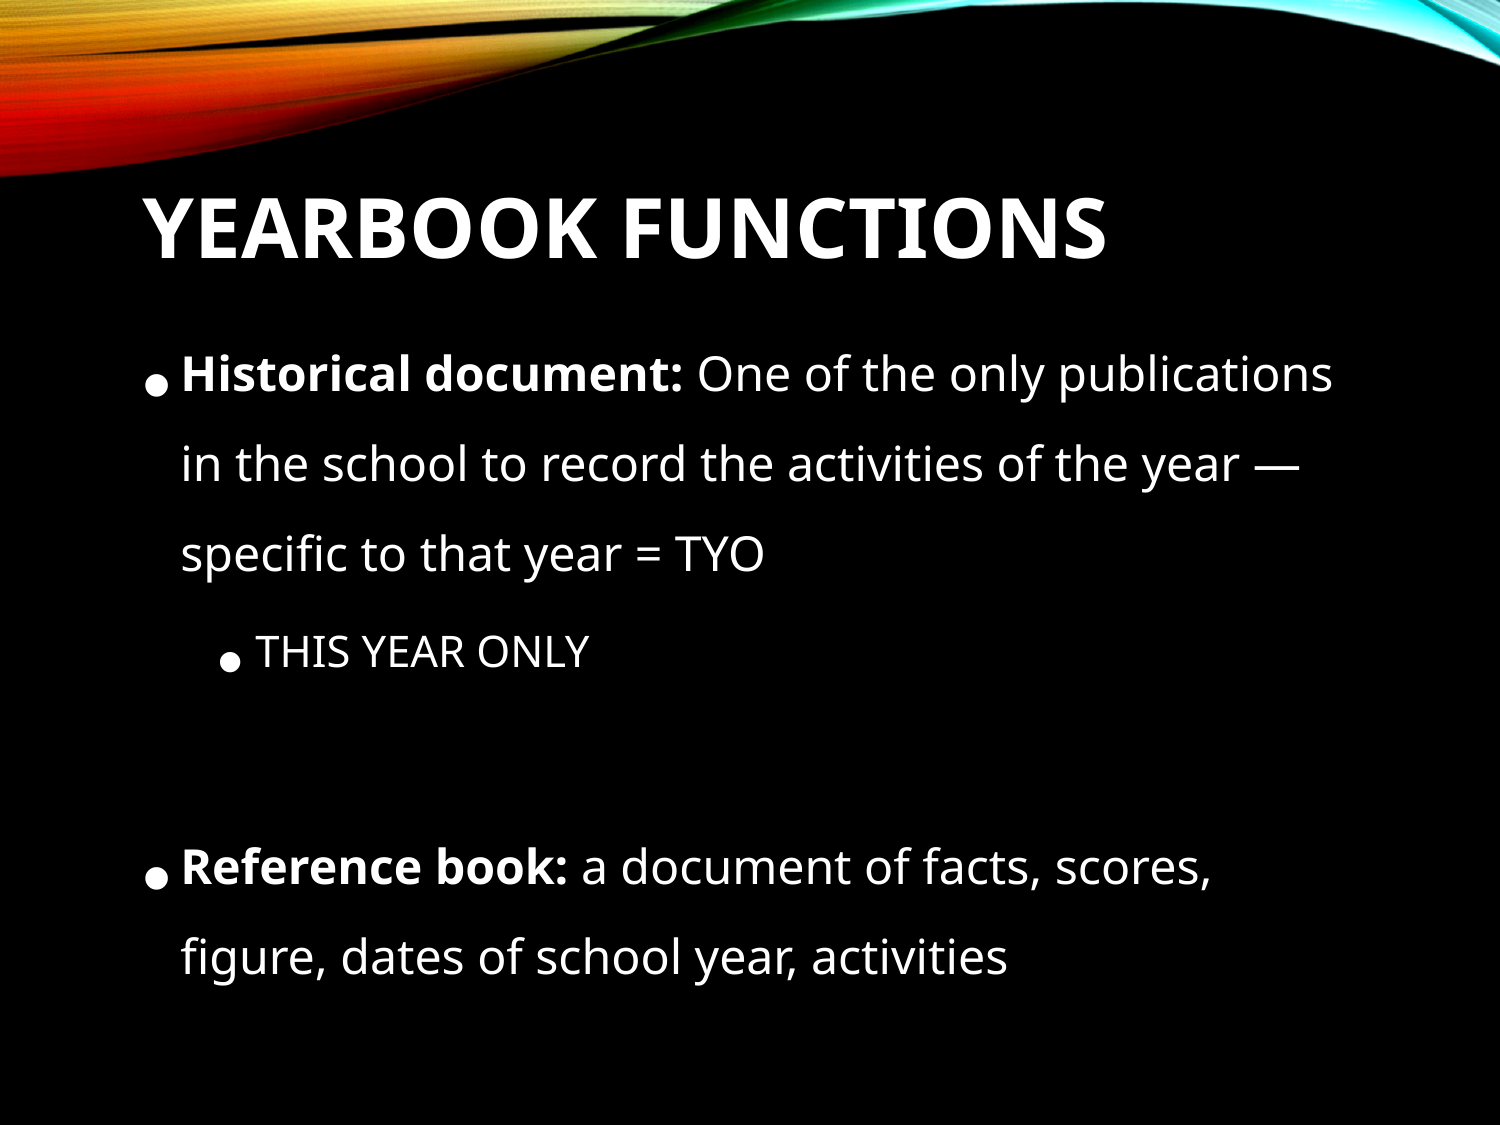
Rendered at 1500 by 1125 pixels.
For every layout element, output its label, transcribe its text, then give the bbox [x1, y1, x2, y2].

list Historical document: One of the only publications in the school to record the activities of the year — specific to that year = TYO THIS YEAR ONLY Reference book: a document of facts, scores, figure, dates of school year, activities [127, 337, 1372, 1050]
picture [0, 0, 1500, 178]
title Yearbook functions [127, 125, 1403, 338]
